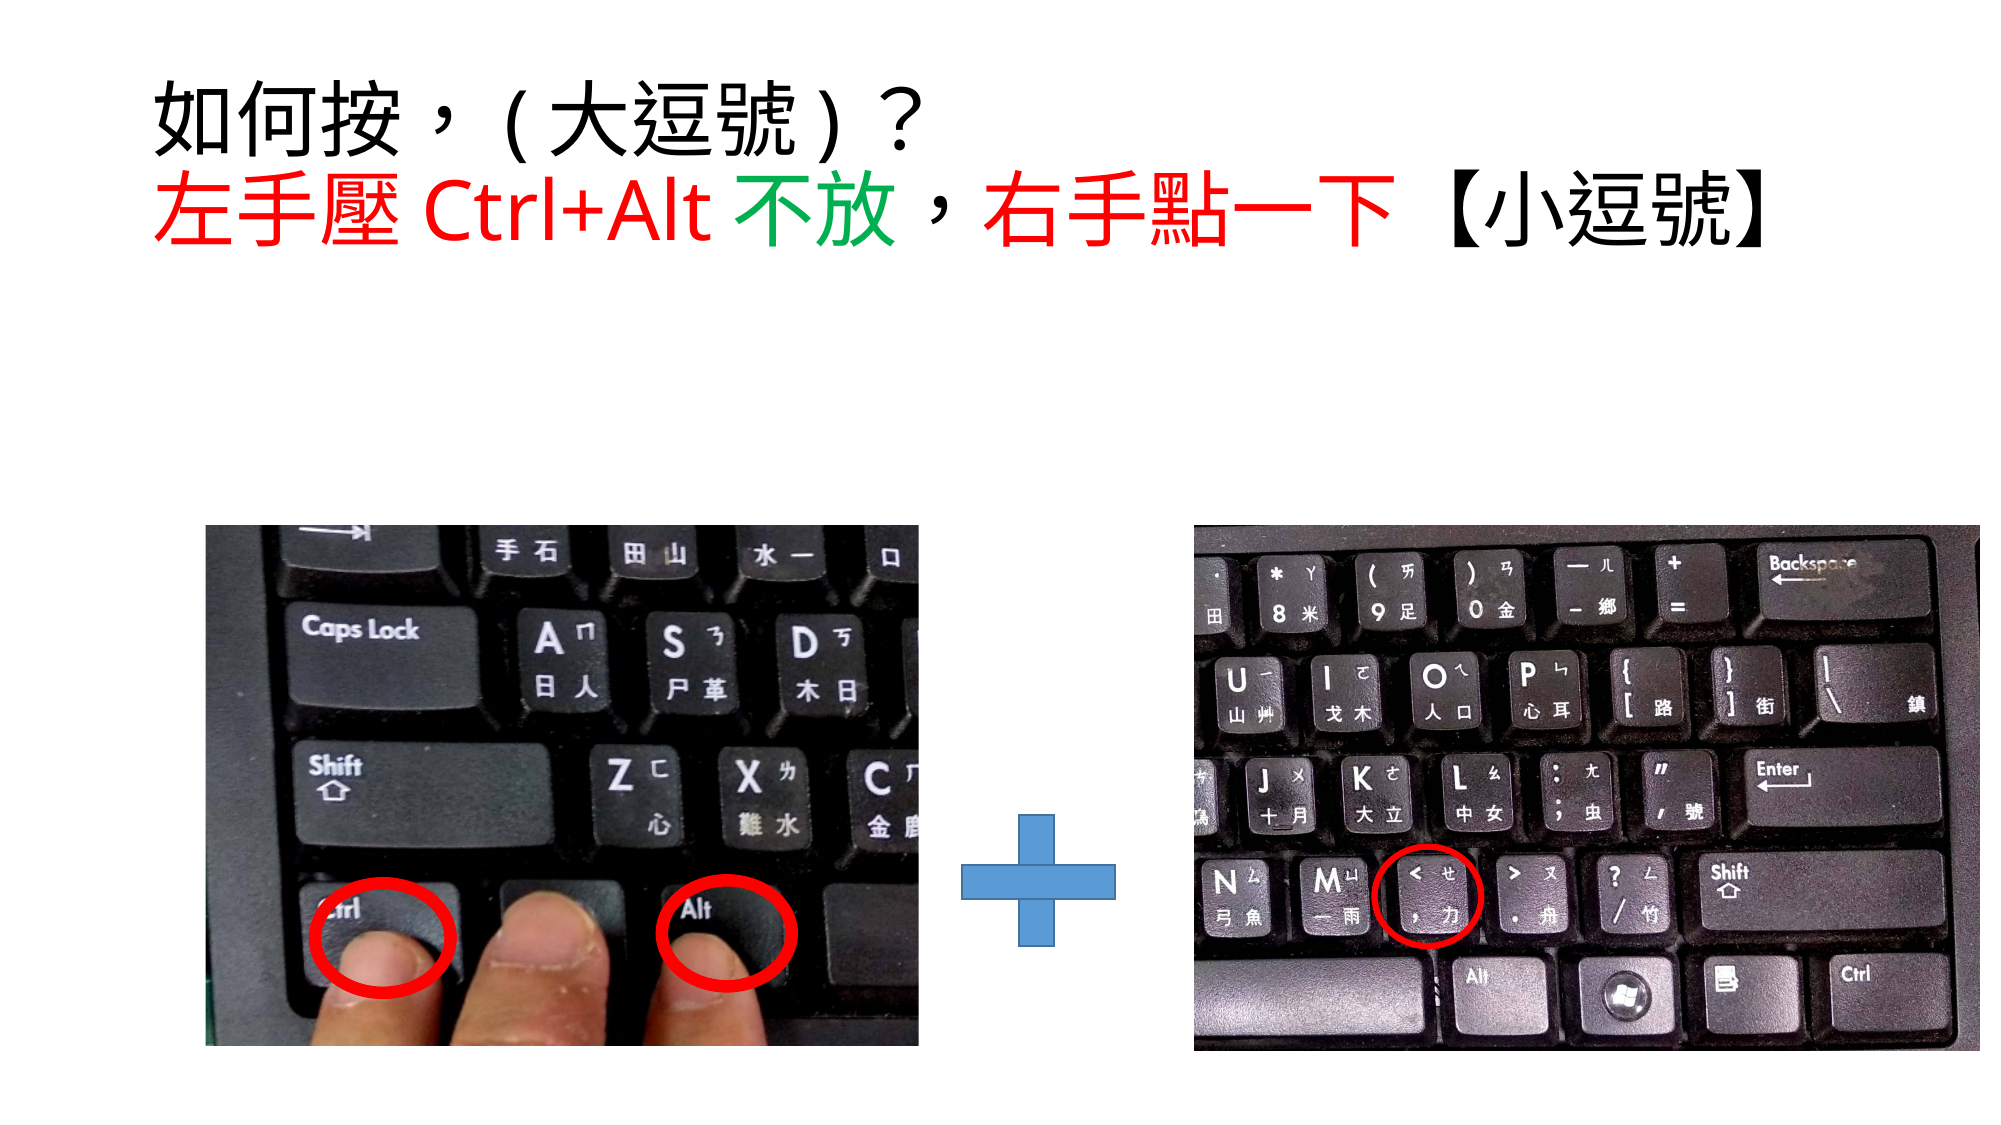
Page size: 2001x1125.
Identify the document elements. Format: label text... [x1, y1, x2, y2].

title 如何按，(大逗號)？ 左手壓Ctrl+Alt不放，右手點一下【小逗號】 [137, 59, 1863, 278]
picture [205, 525, 919, 1046]
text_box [961, 814, 1115, 947]
picture [1194, 525, 1980, 1051]
